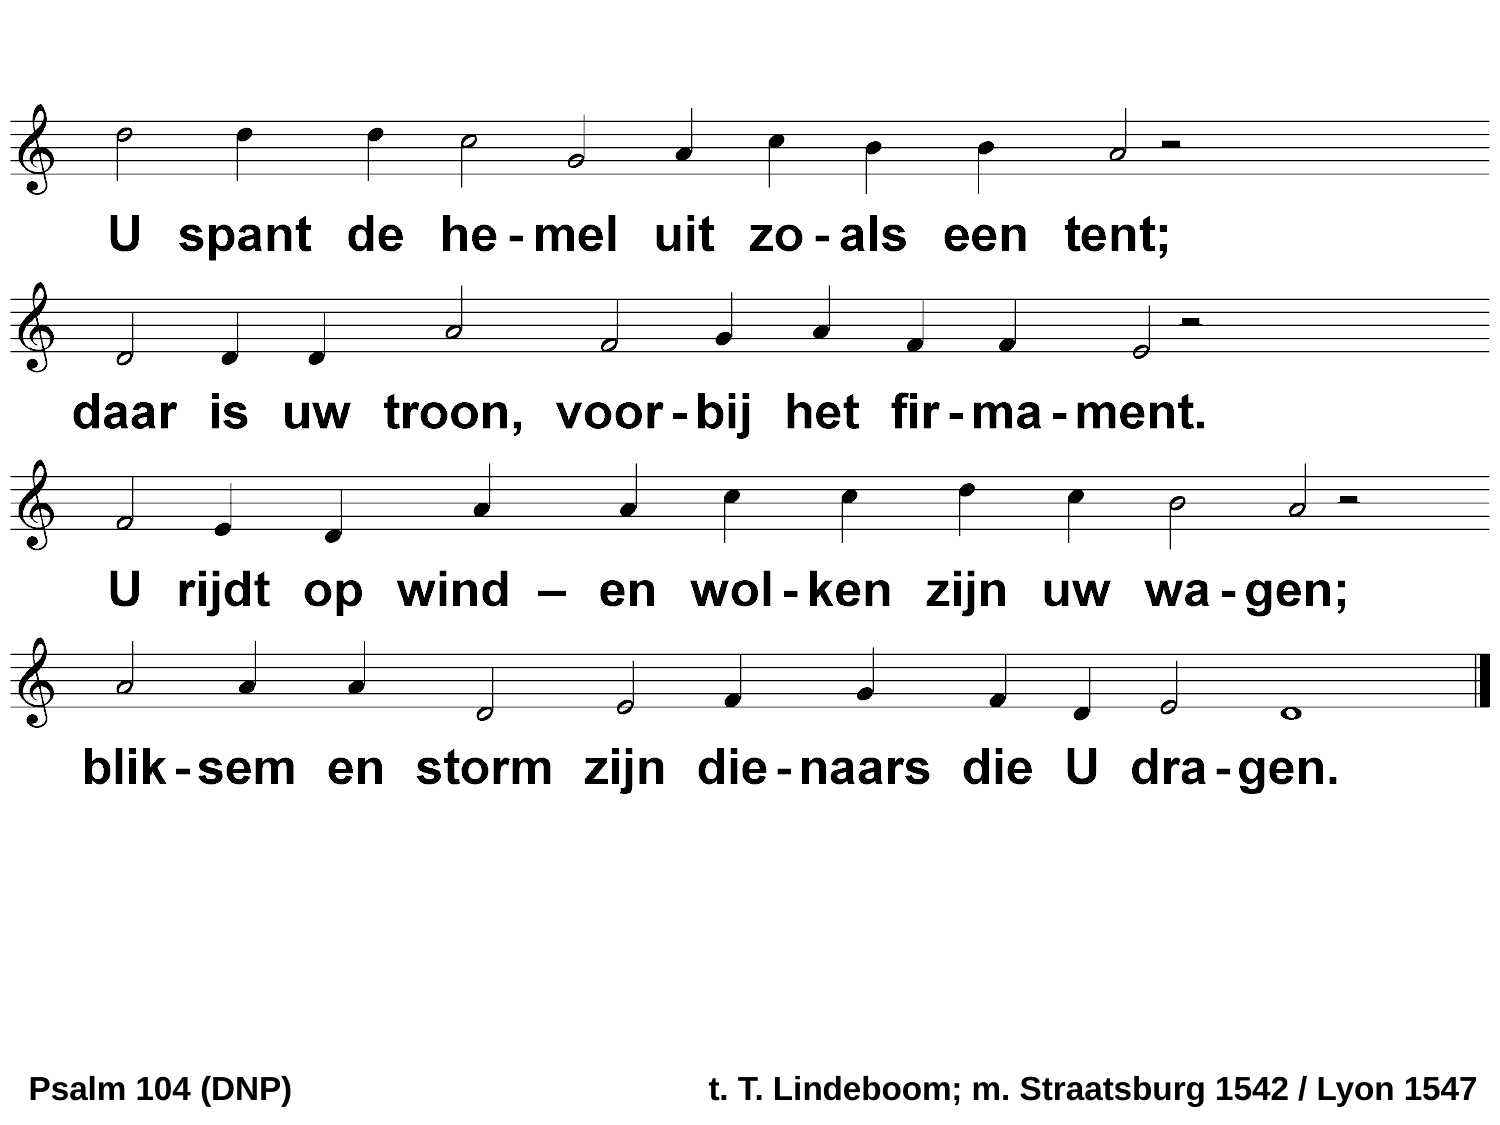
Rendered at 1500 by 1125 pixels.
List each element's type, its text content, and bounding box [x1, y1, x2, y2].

picture [10, 103, 1490, 795]
text_box Psalm 104 (DNP) t. T. Lindeboom; m. Straatsburg 1542 / Lyon 1547 [13, 1059, 1495, 1115]
